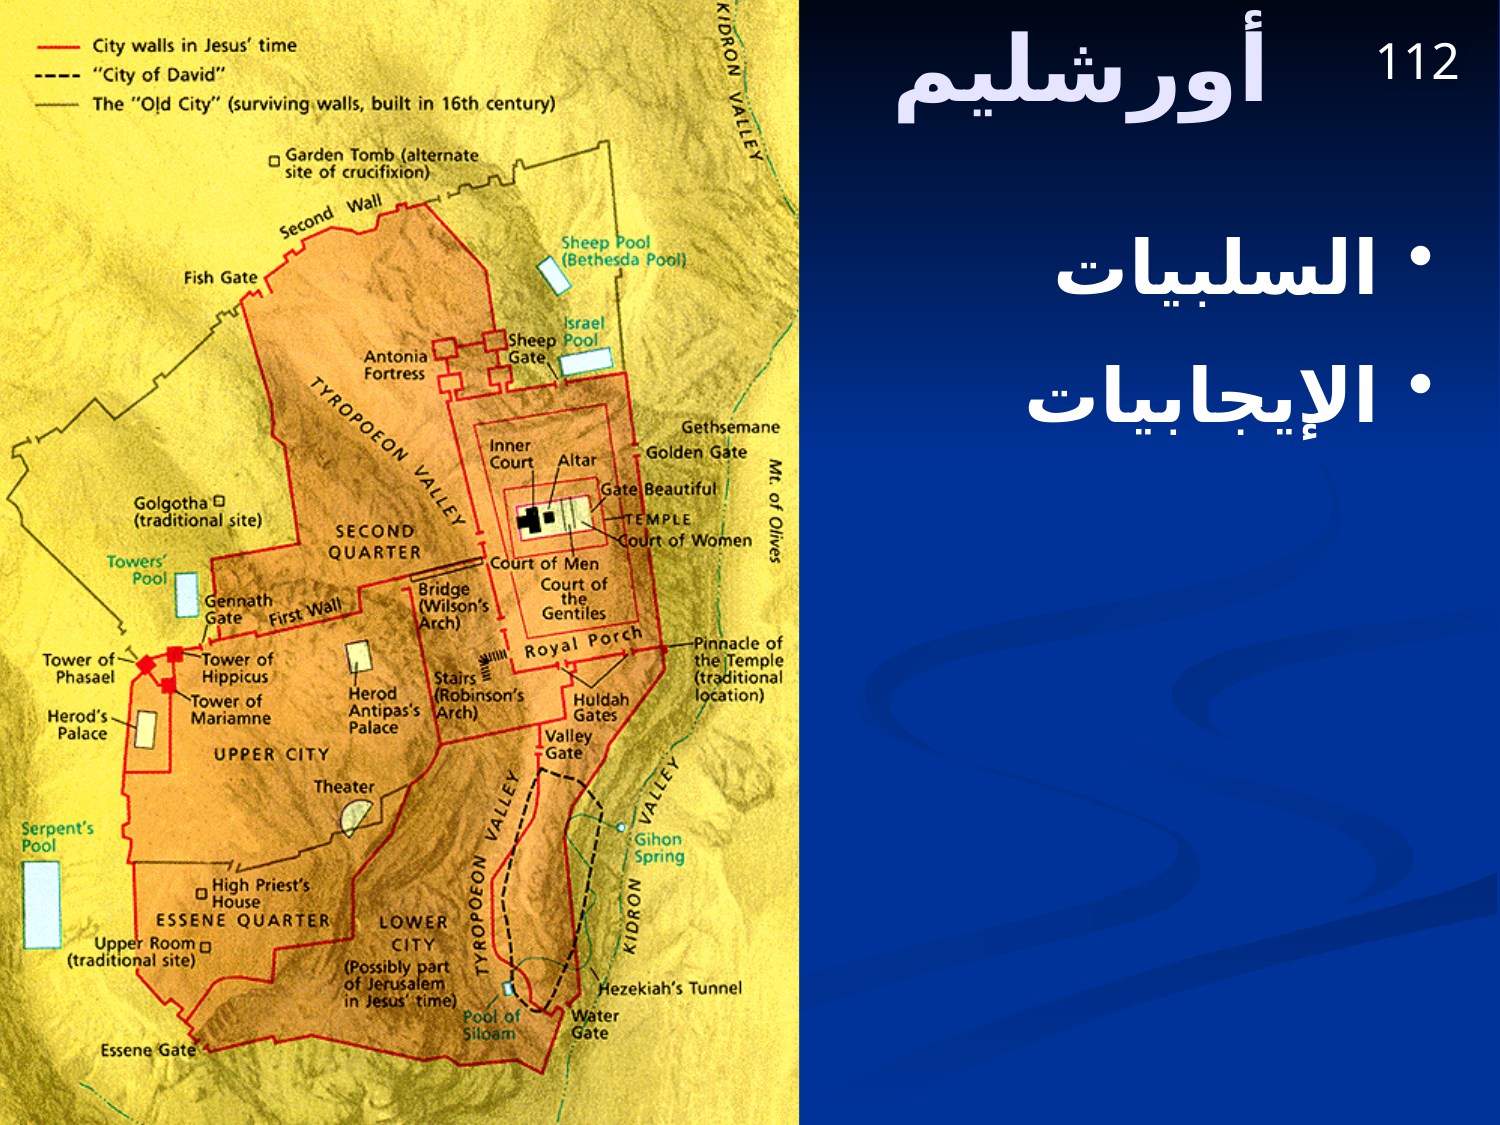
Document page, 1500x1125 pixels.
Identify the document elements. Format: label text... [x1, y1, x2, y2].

title أورشليم [801, 0, 1363, 131]
text_box 112 [1359, 22, 1475, 98]
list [0, 0, 800, 1125]
text_box السلبيات الإيجابيات [862, 212, 1450, 445]
